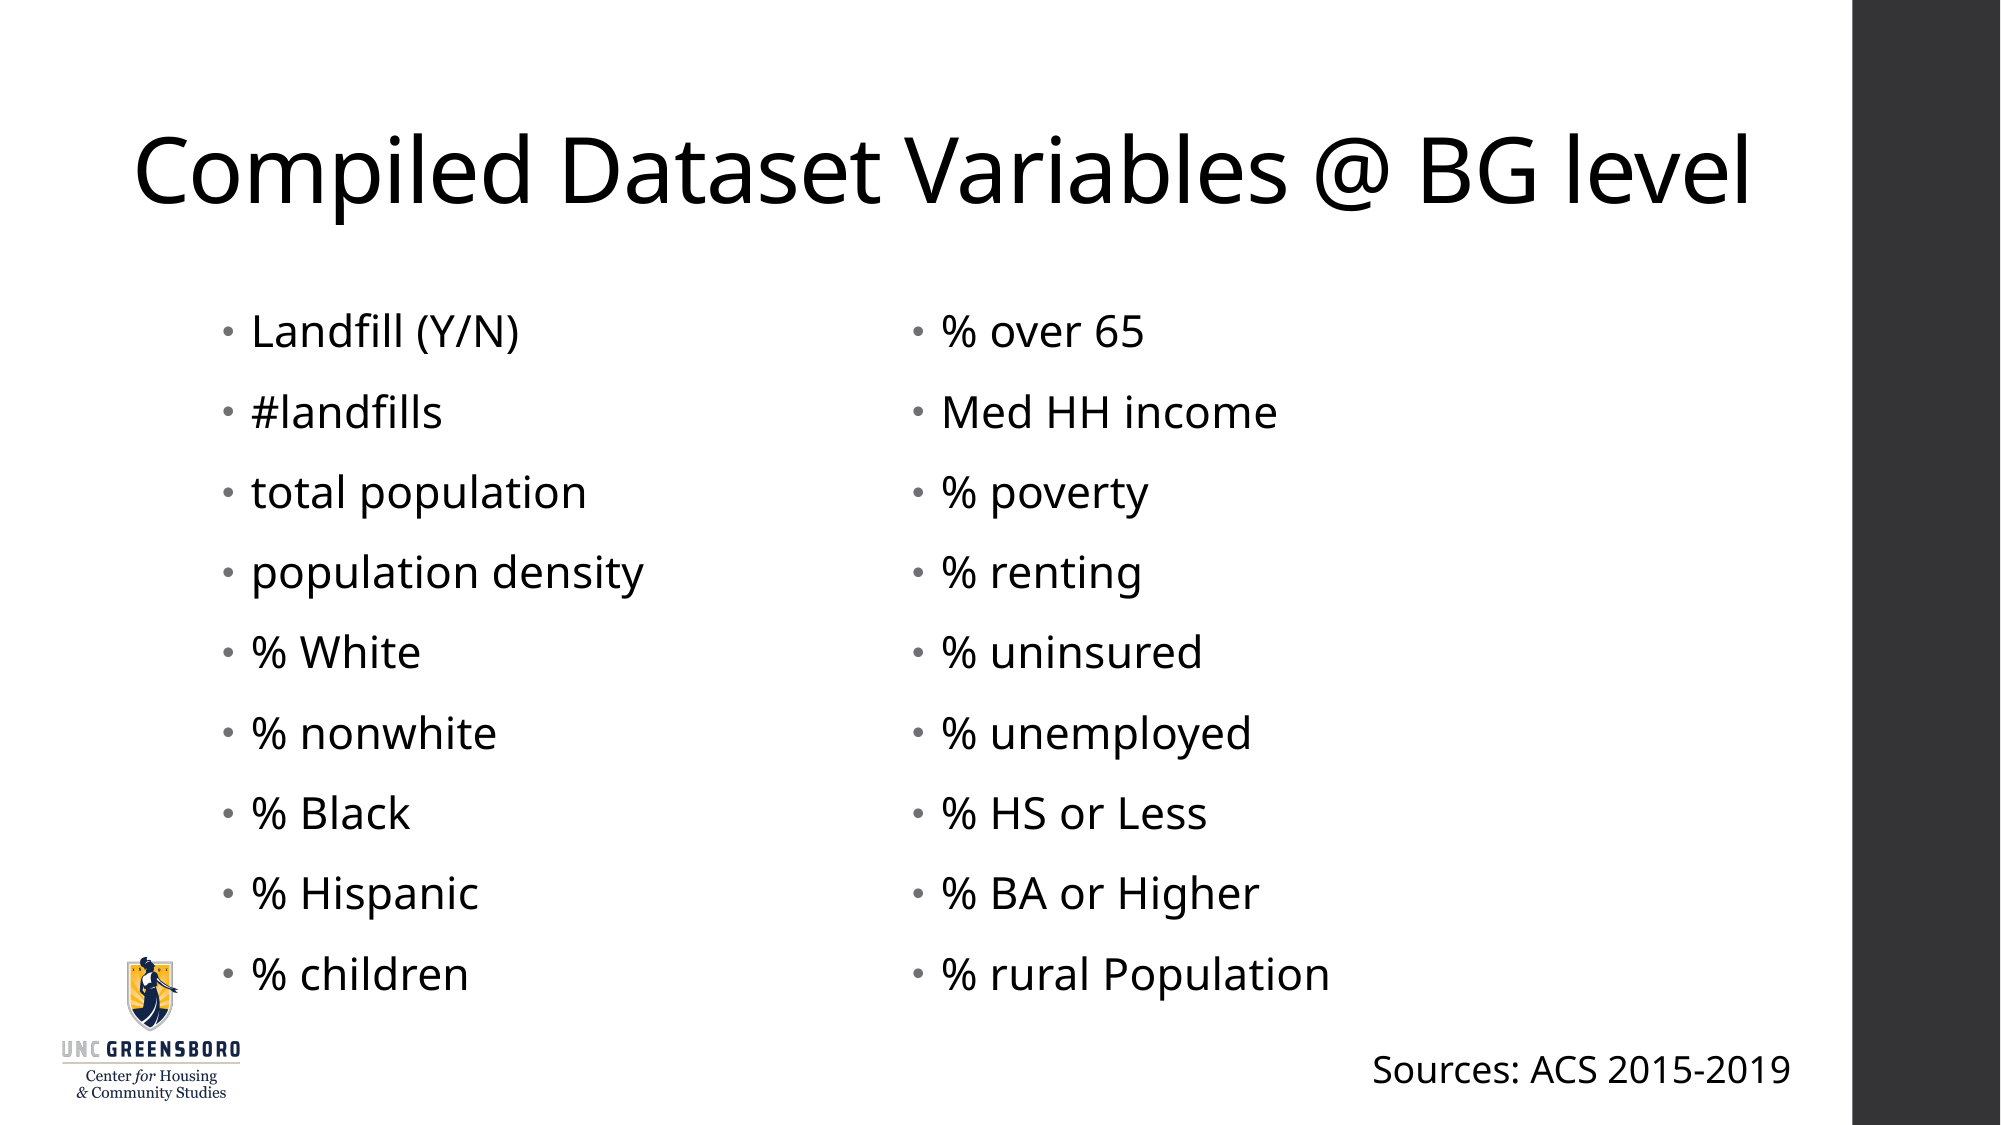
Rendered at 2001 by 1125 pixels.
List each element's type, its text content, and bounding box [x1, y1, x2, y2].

picture [62, 957, 240, 1101]
text_box Sources: ACS 2015-2019 [1357, 1038, 1817, 1099]
title Compiled Dataset Variables @ BG level [116, 13, 1797, 231]
list Landfill (Y/N) #landfills total population population density % White % nonwhite % Black % Hispanic % children % over 65 Med HH income % poverty % renting % uninsured % unemployed % HS or Less % BA or Higher % rural Population [206, 299, 1617, 1014]
